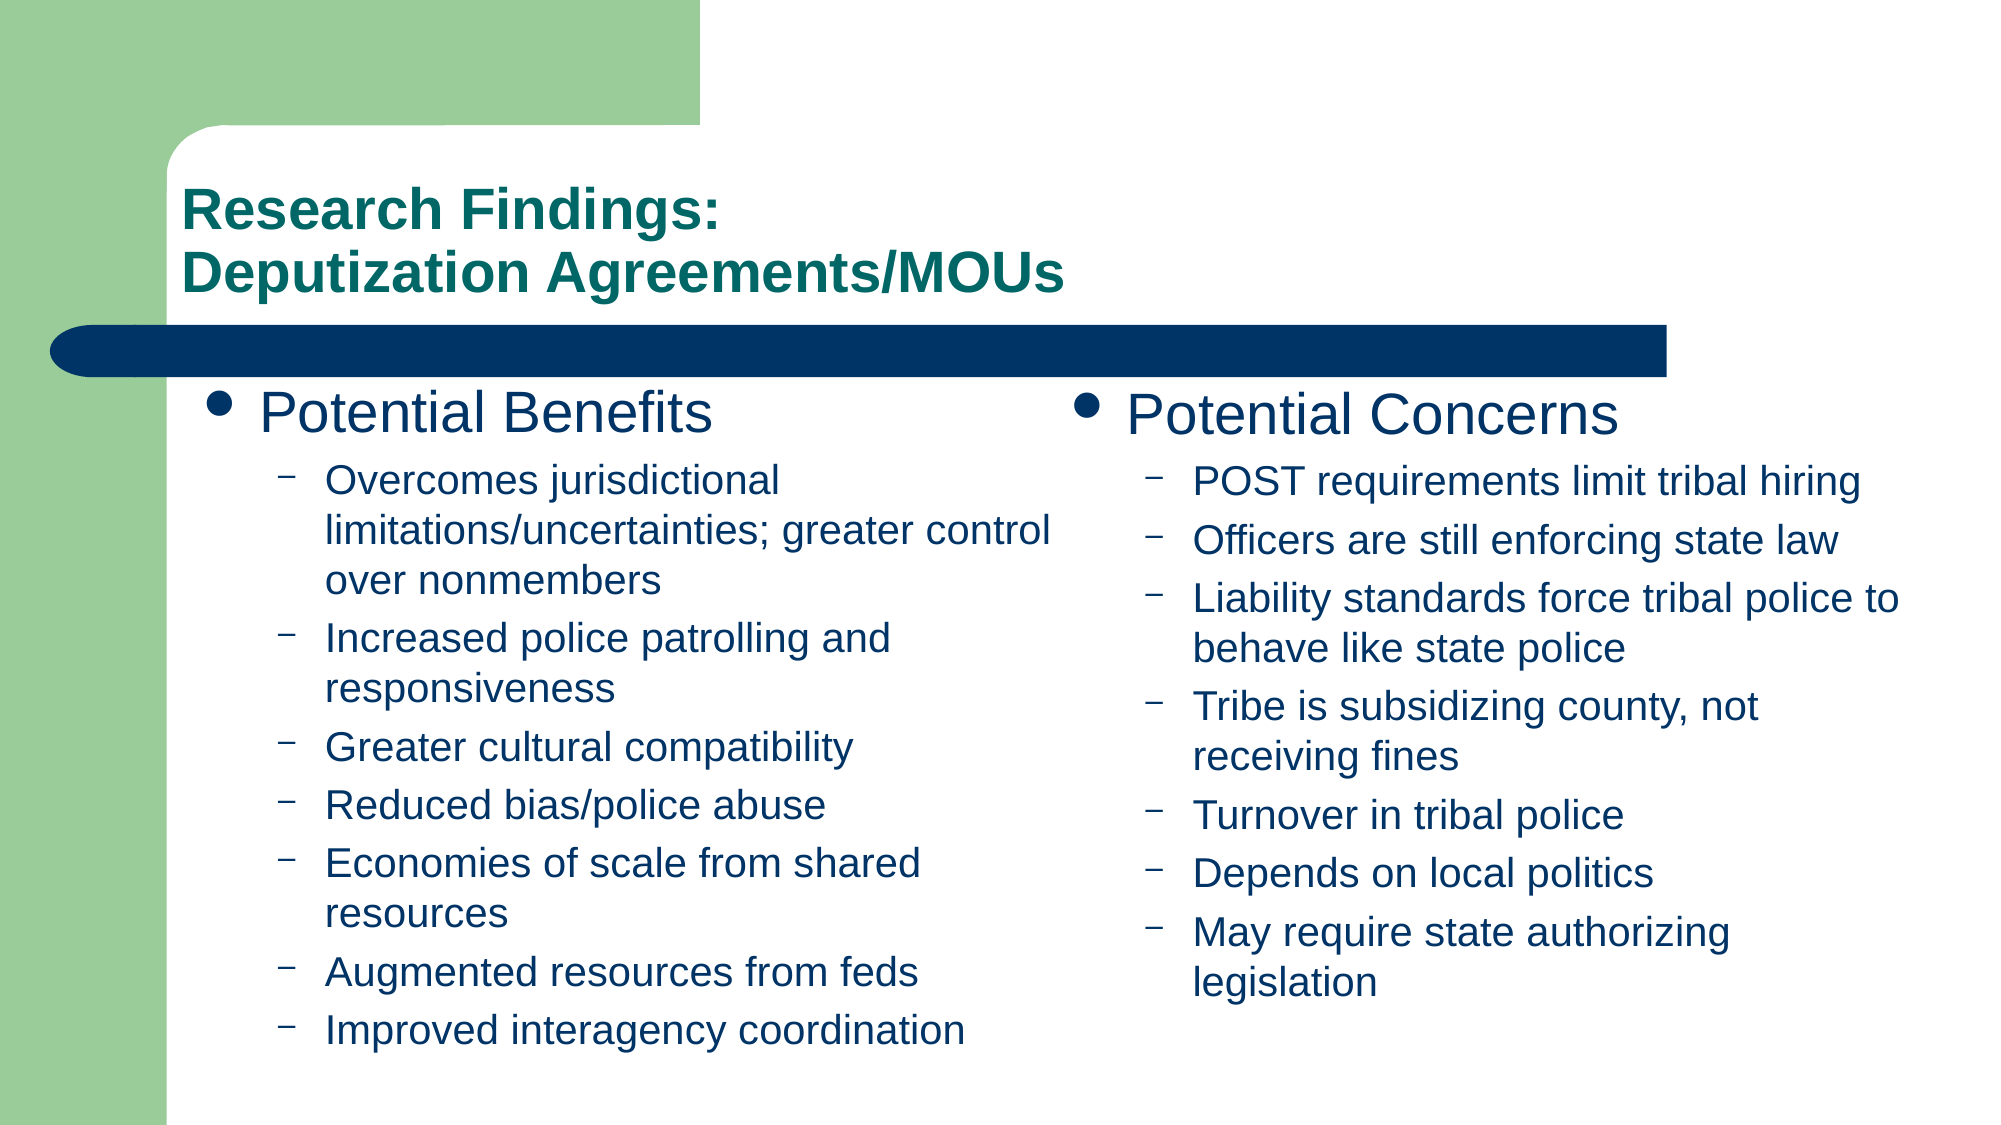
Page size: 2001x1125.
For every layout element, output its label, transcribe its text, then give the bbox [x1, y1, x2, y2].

title Research Findings: Deputization Agreements/MOUs [166, 125, 1900, 313]
list Potential Benefits Overcomes jurisdictional limitations/uncertainties; greater control over nonmembers Increased police patrolling and responsiveness Greater cultural compatibility Reduced bias/police abuse Economies of scale from shared resources Augmented resources from feds Improved interagency coordination [188, 366, 1071, 1125]
list Potential Concerns POST requirements limit tribal hiring Officers are still enforcing state law Liability standards force tribal police to behave like state police Tribe is subsidizing county, not receiving fines Turnover in tribal police Depends on local politics May require state authorizing legislation [1055, 368, 1934, 1106]
